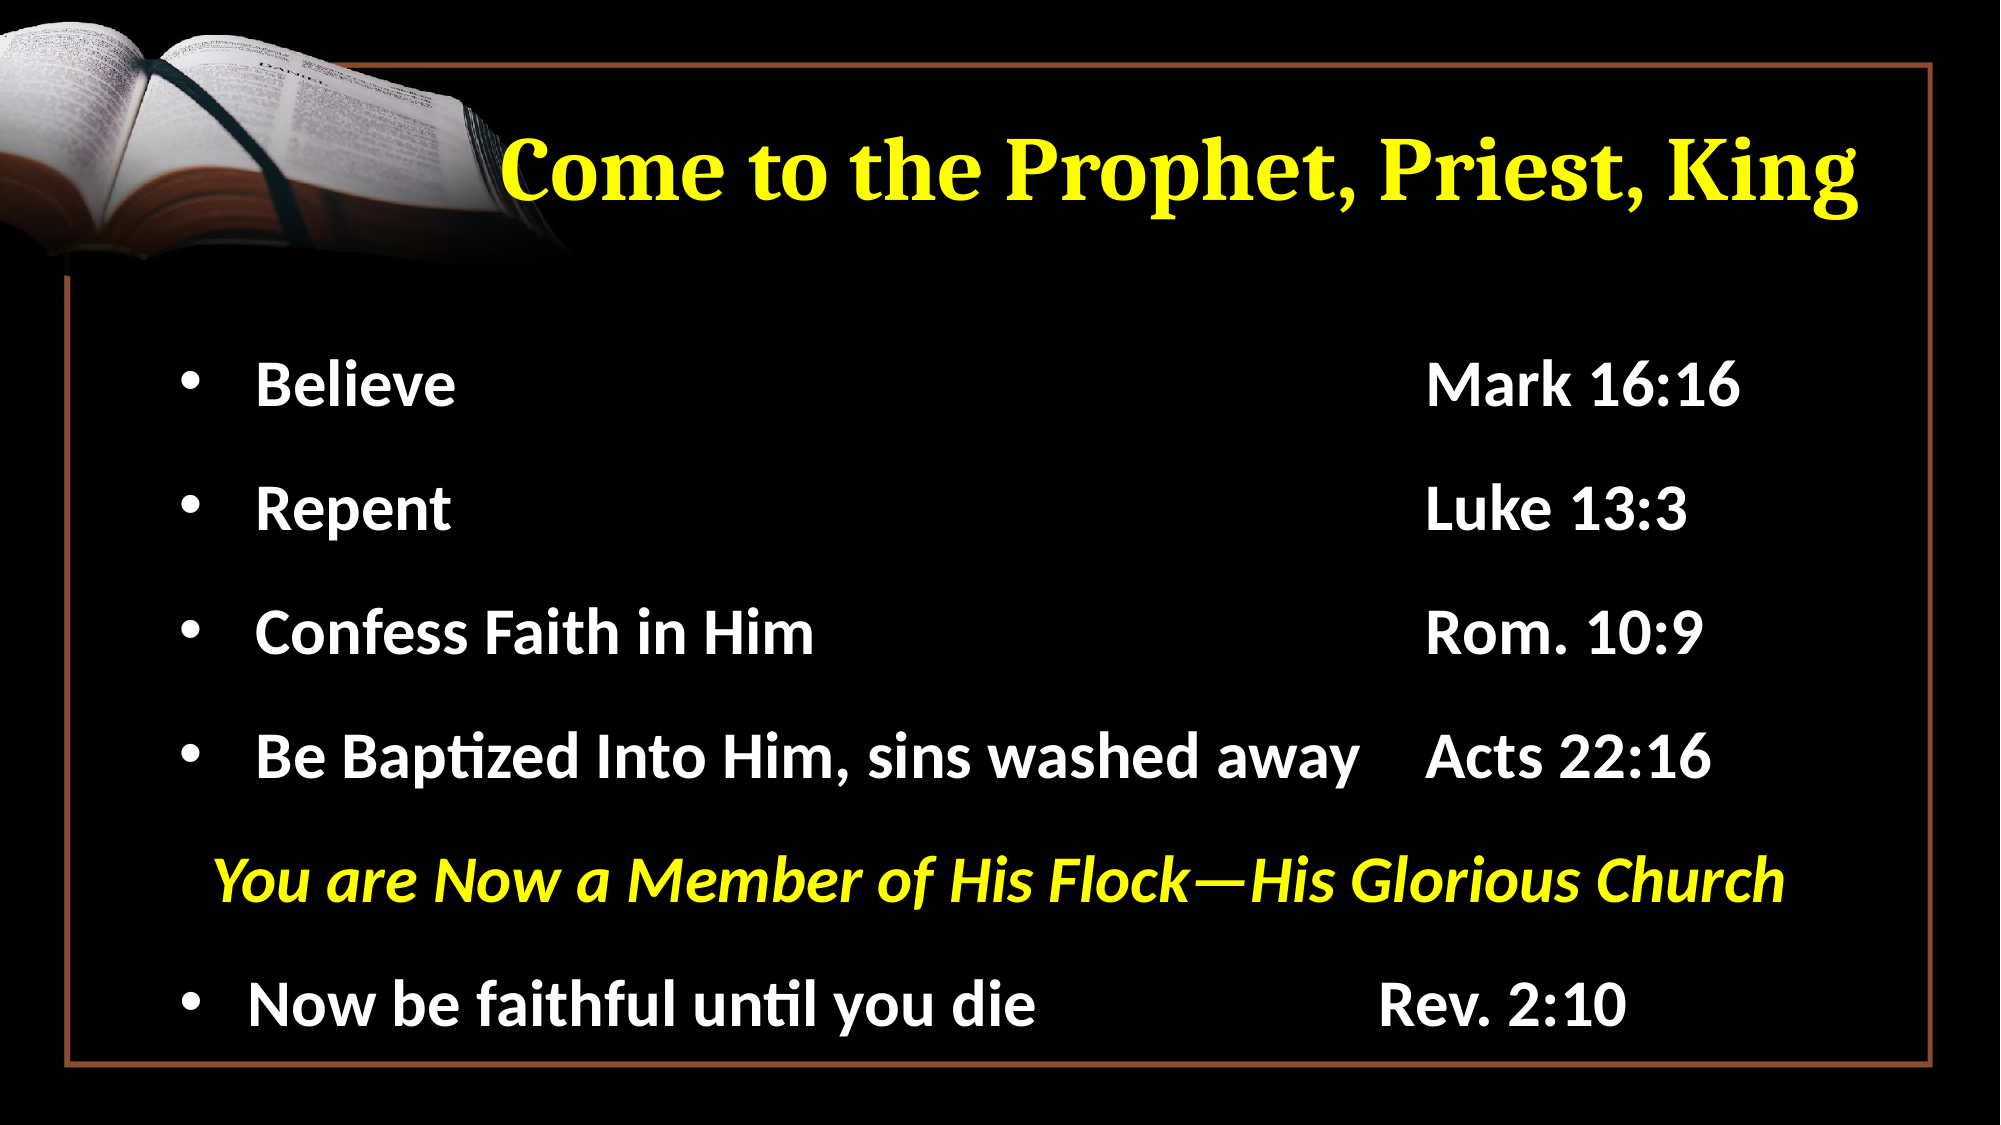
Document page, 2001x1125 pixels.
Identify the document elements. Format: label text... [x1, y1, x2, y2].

list Believe Mark 16:16 Repent Luke 13:3 Confess Faith in Him Rom. 10:9 Be Baptized Into Him, sins washed away Acts 22:16 You are Now a Member of His Flock—His Glorious Church Now be faithful until you die Rev. 2:10 [88, 292, 1913, 1063]
title Come to the Prophet, Priest, King [411, 49, 1950, 293]
picture [0, 0, 2000, 1125]
